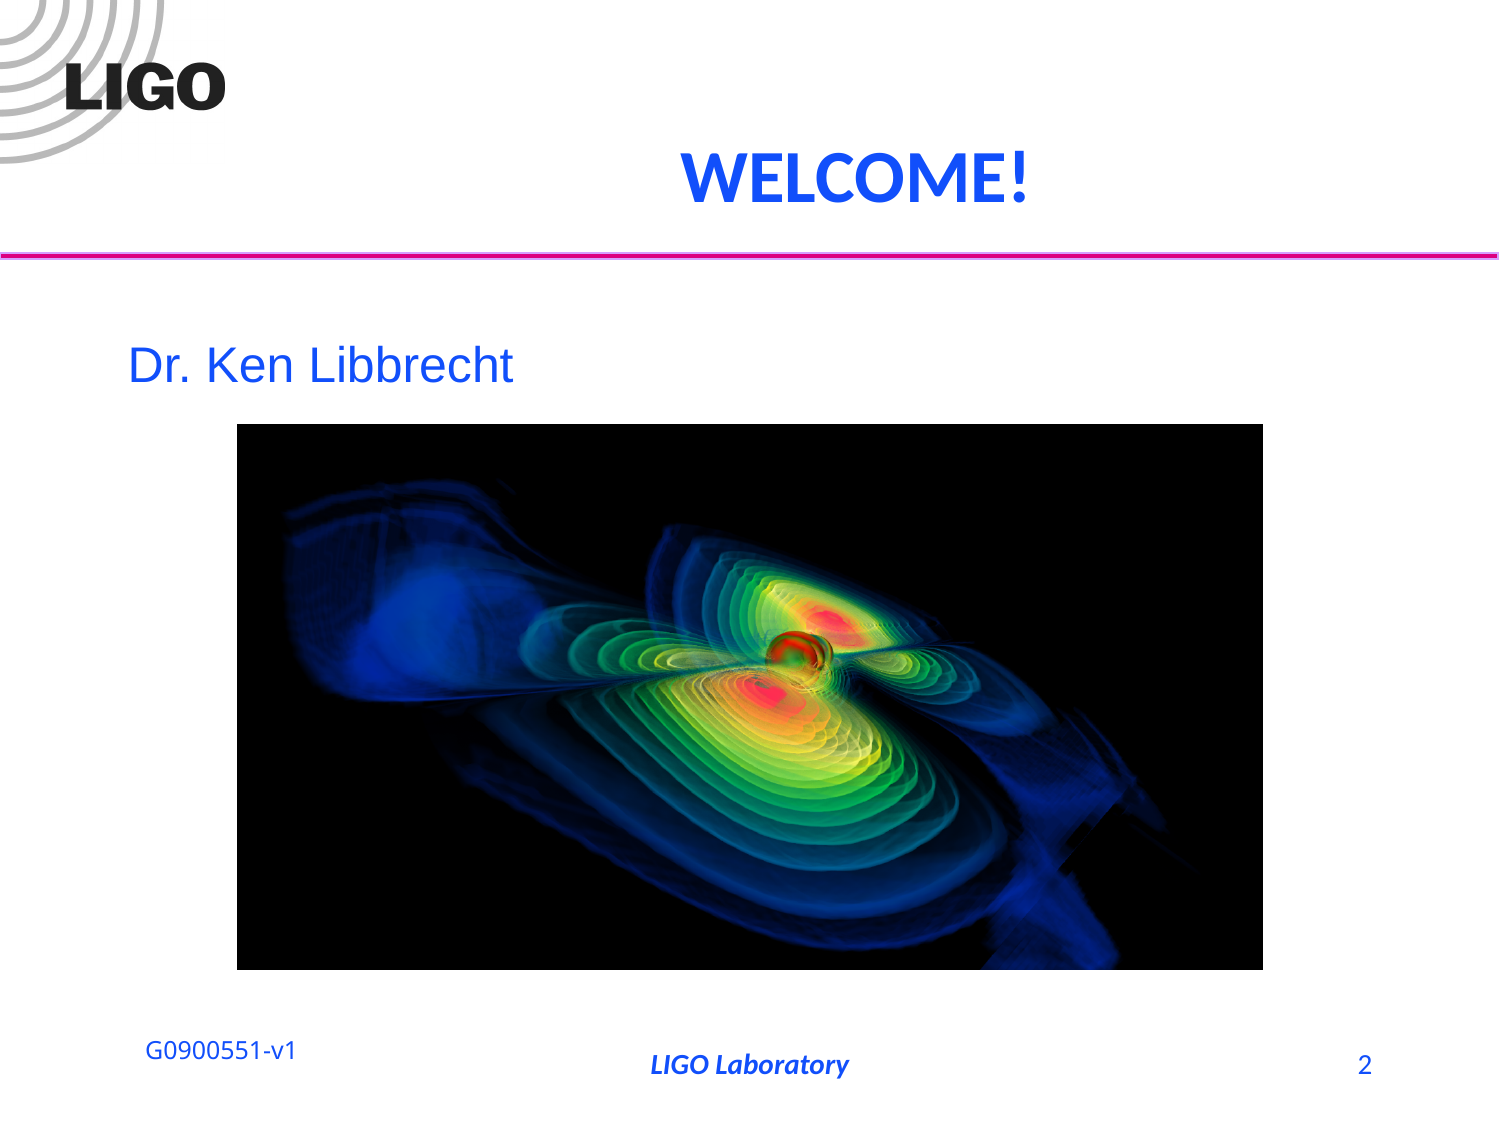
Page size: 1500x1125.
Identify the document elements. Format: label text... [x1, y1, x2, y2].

picture [237, 424, 1263, 971]
footer LIGO Laboratory [512, 1024, 988, 1101]
list Dr. Ken Libbrecht [112, 324, 1388, 1001]
title WELCOME! [262, 37, 1451, 226]
picture [0, 0, 225, 164]
slide_number 2 [1074, 1024, 1388, 1101]
